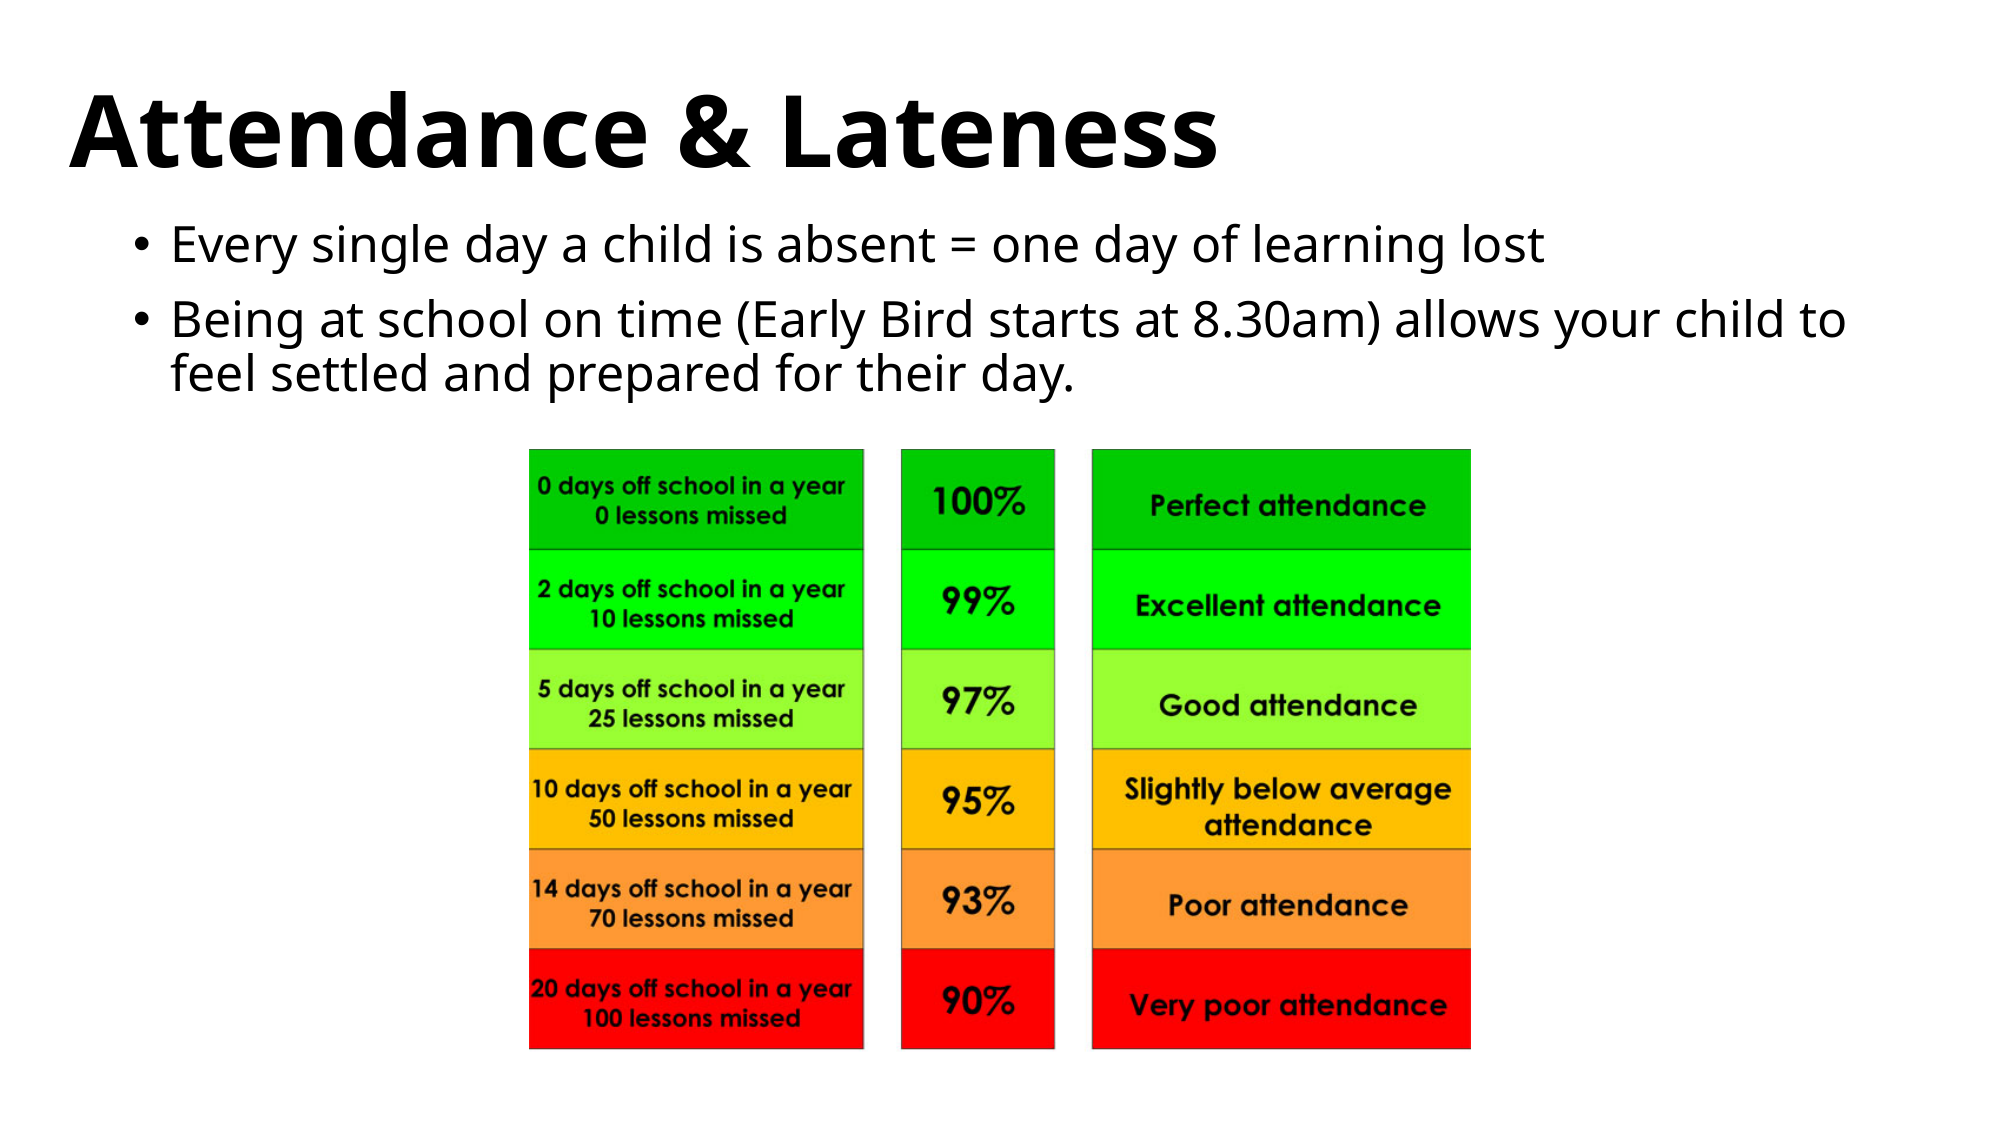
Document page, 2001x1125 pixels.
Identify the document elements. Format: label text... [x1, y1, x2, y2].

list Every single day a child is absent = one day of learning lost Being at school on time (Early Bird starts at 8.30am) allows your child to feel settled and prepared for their day. [118, 212, 1912, 990]
picture [529, 449, 1471, 1067]
title Attendance & Lateness [54, 57, 1705, 212]
